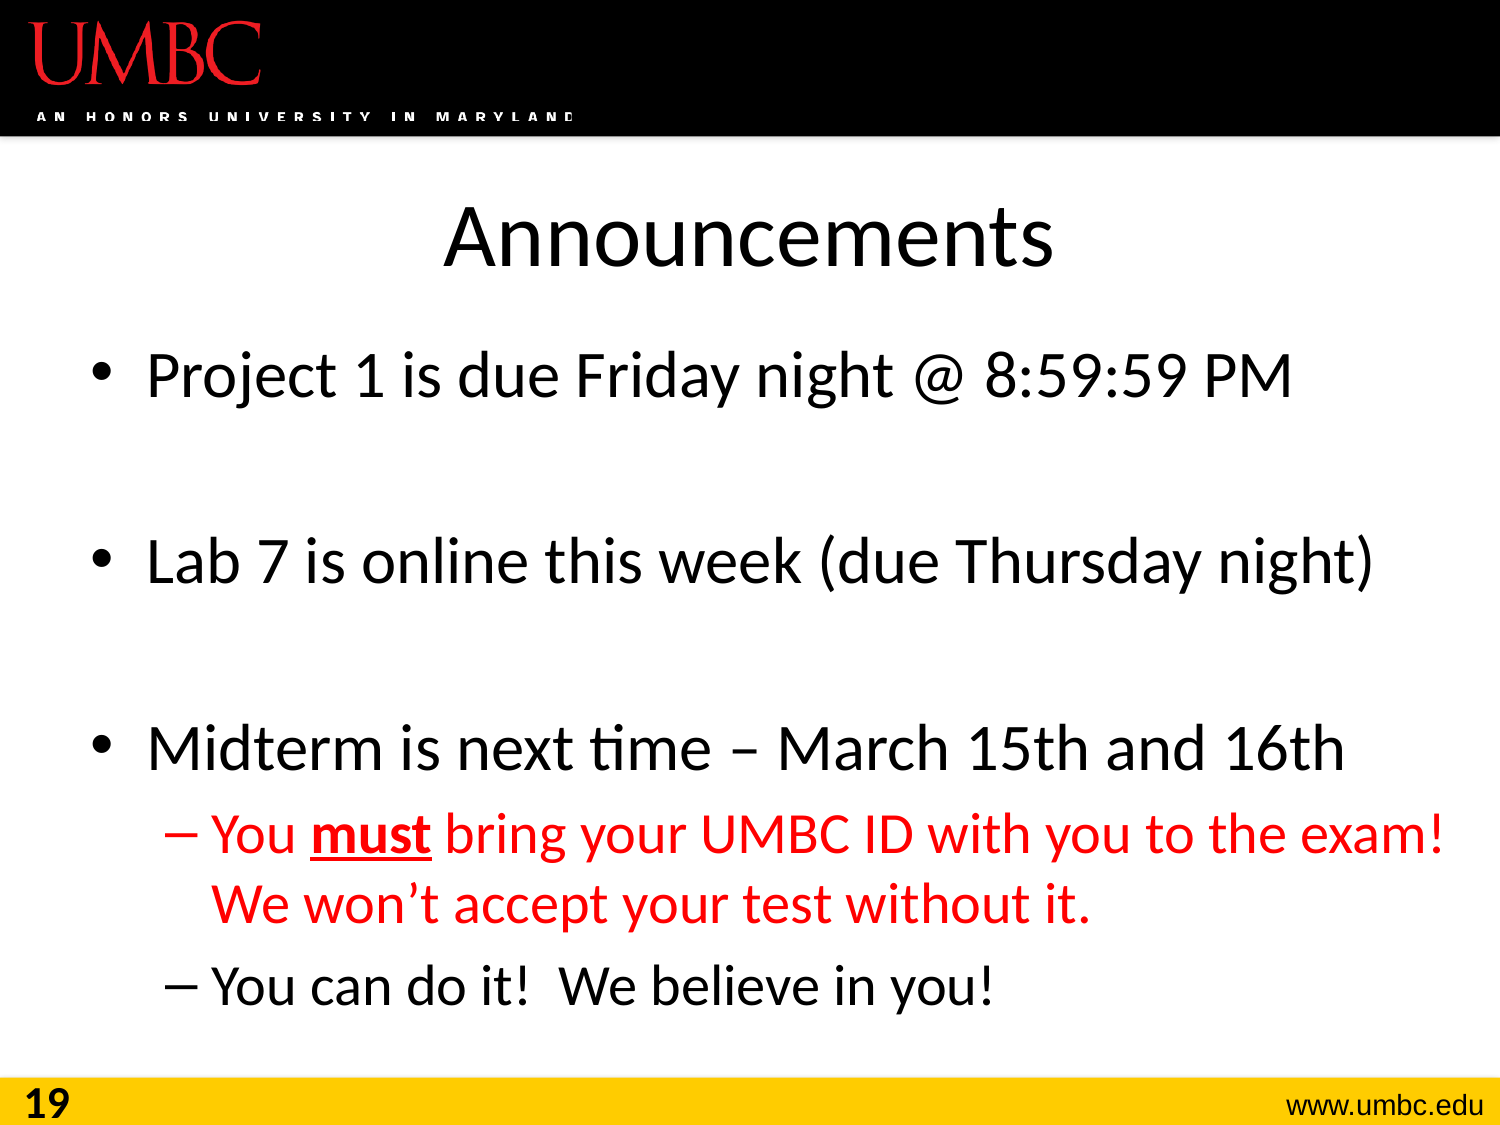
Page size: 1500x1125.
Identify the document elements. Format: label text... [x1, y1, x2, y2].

slide_number 19 [0, 1065, 94, 1125]
title Announcements [75, 136, 1425, 323]
list Project 1 is due Friday night @ 8:59:59 PM Lab 7 is online this week (due Thursday night) Midterm is next time – March 15th and 16th You must bring your UMBC ID with you to the exam! We won’t accept your test without it. You can do it! We believe in you! [75, 323, 1482, 1005]
